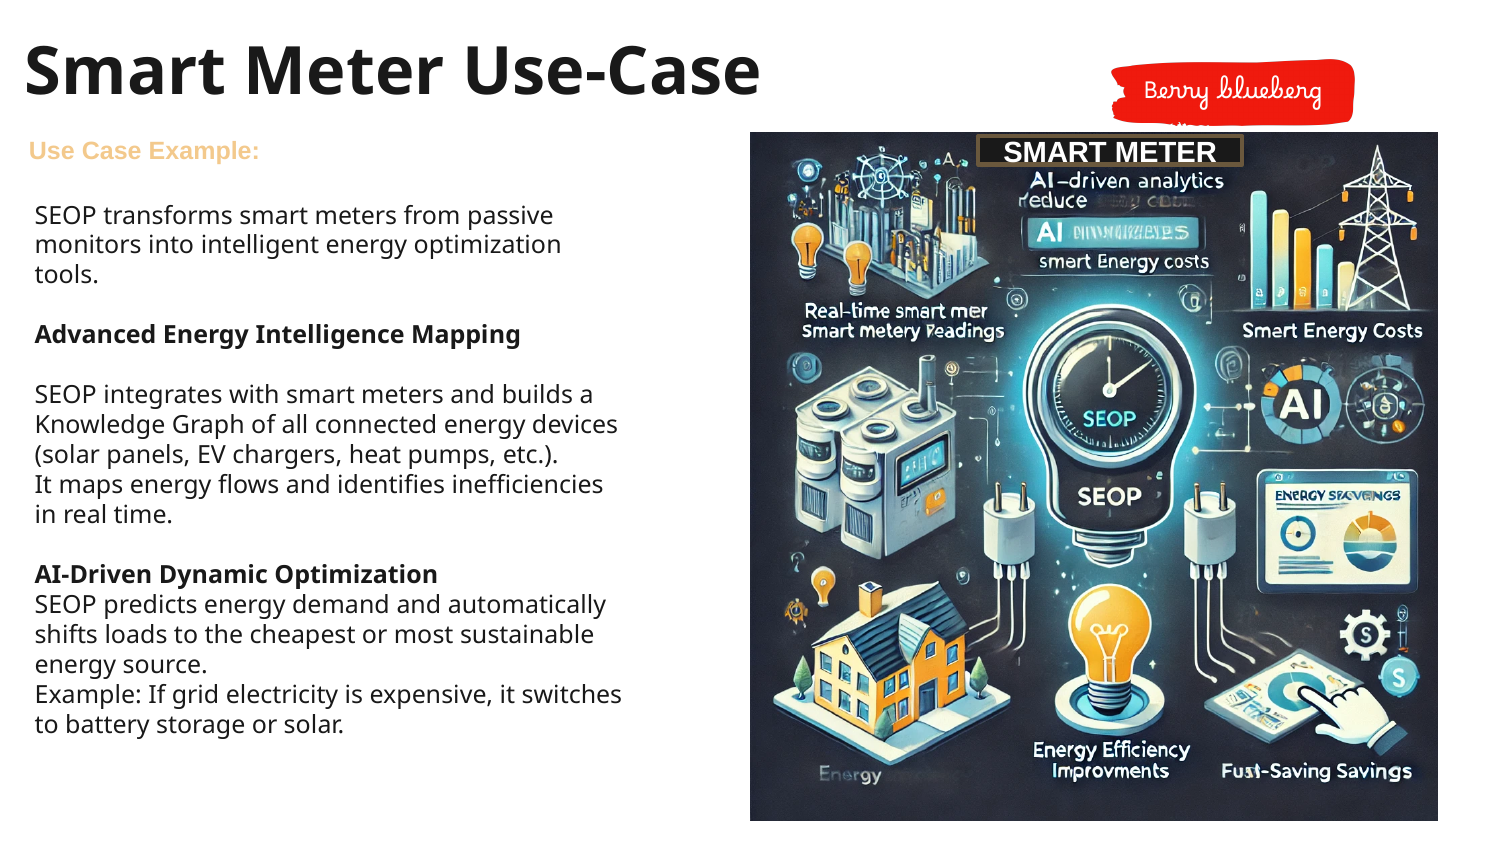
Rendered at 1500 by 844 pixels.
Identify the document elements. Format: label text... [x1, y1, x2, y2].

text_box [749, 132, 1438, 821]
title Smart Meter Use-Case [10, 12, 1277, 107]
picture [1111, 59, 1356, 132]
list SEOP transforms smart meters from passive monitors into intelligent energy optimization tools. Advanced Energy Intelligence Mapping SEOP integrates with smart meters and builds a Knowledge Graph of all connected energy devices (solar panels, EV chargers, heat pumps, etc.). It maps energy flows and identifies inefficiencies in real time. AI-Driven Dynamic Optimization SEOP predicts energy demand and automatically shifts loads to the cheapest or most sustainable energy source. Example: If grid electricity is expensive, it switches to battery storage or solar. [19, 184, 643, 796]
subtitle Use Case Example: [28, 134, 684, 165]
